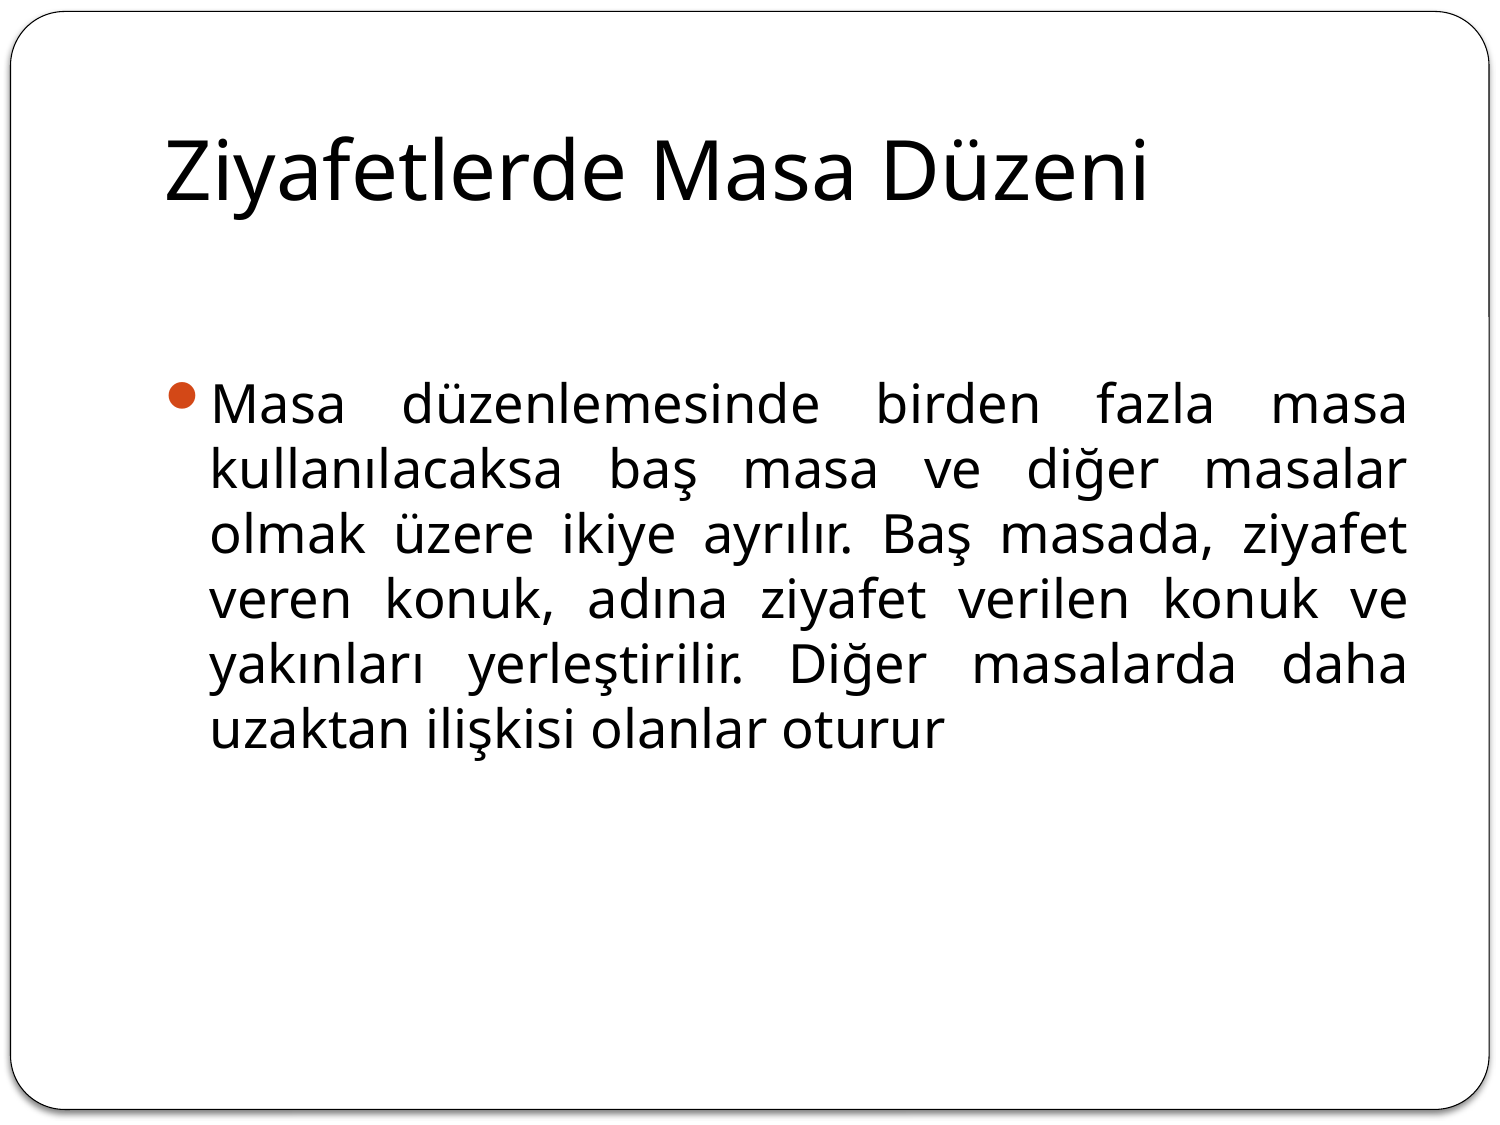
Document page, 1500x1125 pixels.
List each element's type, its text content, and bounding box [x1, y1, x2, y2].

title Ziyafetlerde Masa Düzeni [150, 45, 1425, 233]
list Masa düzenlemesinde birden fazla masa kullanılacaksa baş masa ve diğer masalar olmak üzere ikiye ayrılır. Baş masada, ziyafet veren konuk, adına ziyafet verilen konuk ve yakınları yerleştirilir. Diğer masalarda daha uzaktan ilişkisi olanlar oturur [150, 361, 1425, 988]
